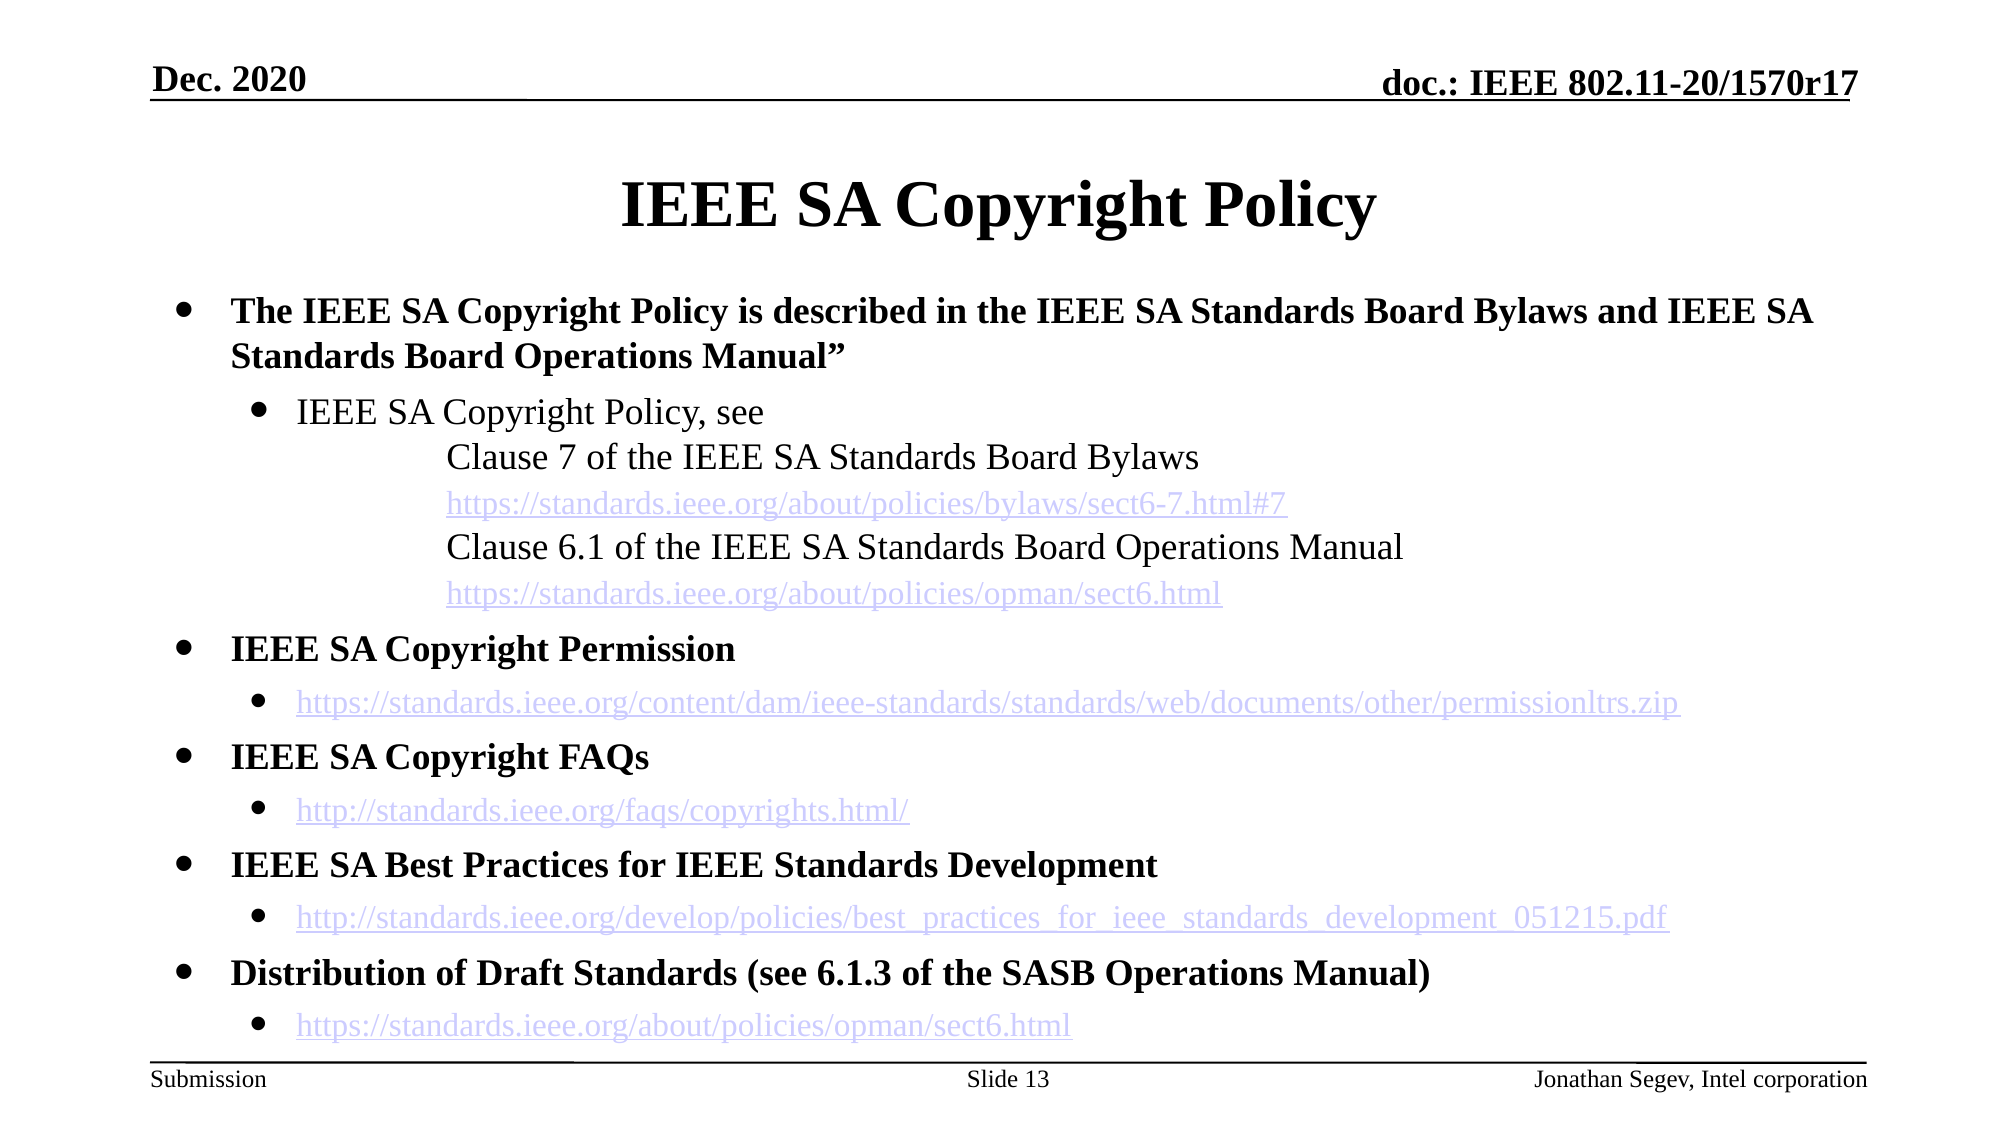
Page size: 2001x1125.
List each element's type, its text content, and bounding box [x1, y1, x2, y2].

list The IEEE SA Copyright Policy is described in the IEEE SA Standards Board Bylaws and IEEE SA Standards Board Operations Manual” IEEE SA Copyright Policy, see Clause 7 of the IEEE SA Standards Board Bylaws https://standards.ieee.org/about/policies/bylaws/sect6-7.html#7 Clause 6.1 of the IEEE SA Standards Board Operations Manual https://standards.ieee.org/about/policies/opman/sect6.html IEEE SA Copyright Permission https://standards.ieee.org/content/dam/ieee-standards/standards/web/documents/other/permissionltrs.zip IEEE SA Copyright FAQs http://standards.ieee.org/faqs/copyrights.html/ IEEE SA Best Practices for IEEE Standards Development http://standards.ieee.org/develop/policies/best_practices_for_ieee_standards_development_051215.pdf Distribution of Draft Standards (see 6.1.3 of the SASB Operations Manual) https://standards.ieee.org/about/policies/opman/sect6.html [149, 278, 1850, 1000]
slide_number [152, 54, 563, 100]
title IEEE SA Copyright Policy [149, 112, 1850, 278]
footer Jonathan Segev, Intel corporation [1171, 1061, 1869, 1093]
slide_number Slide 13 [950, 1061, 1067, 1123]
